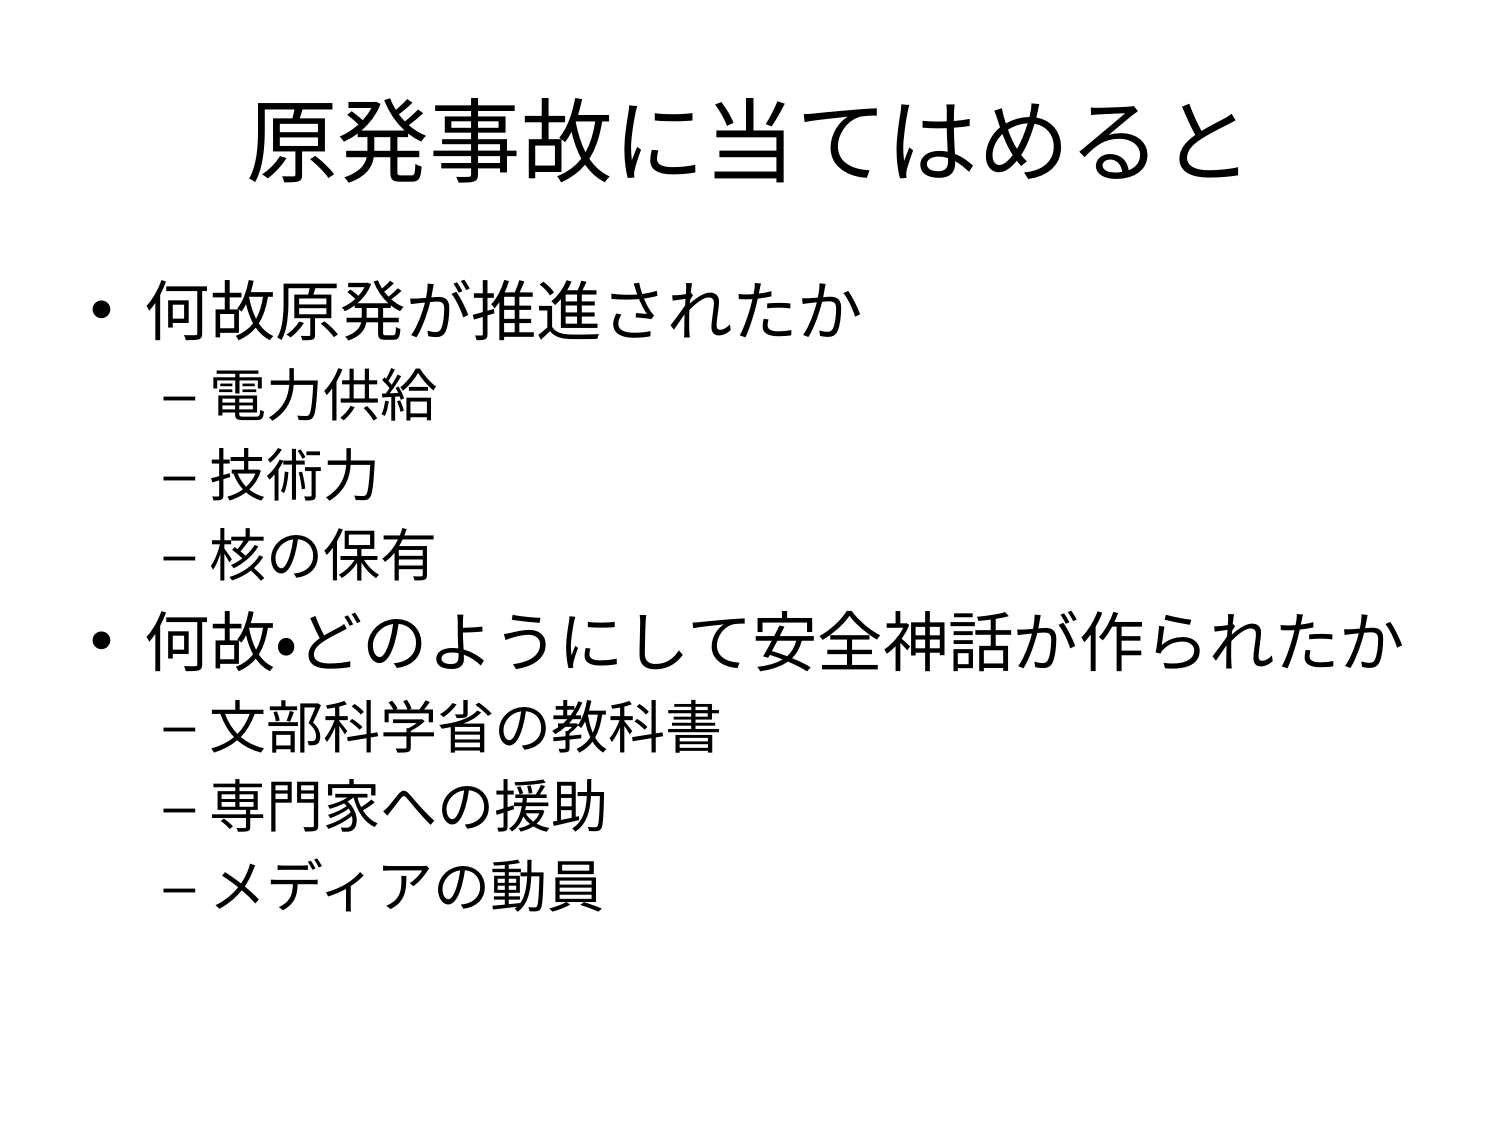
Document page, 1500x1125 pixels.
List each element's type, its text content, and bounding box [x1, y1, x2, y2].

title 原発事故に当てはめると [75, 45, 1425, 233]
list 何故原発が推進されたか 電力供給 技術力 核の保有 何故・どのようにして安全神話が作られたか 文部科学省の教科書 専門家への援助 メディアの動員 [75, 262, 1425, 1005]
